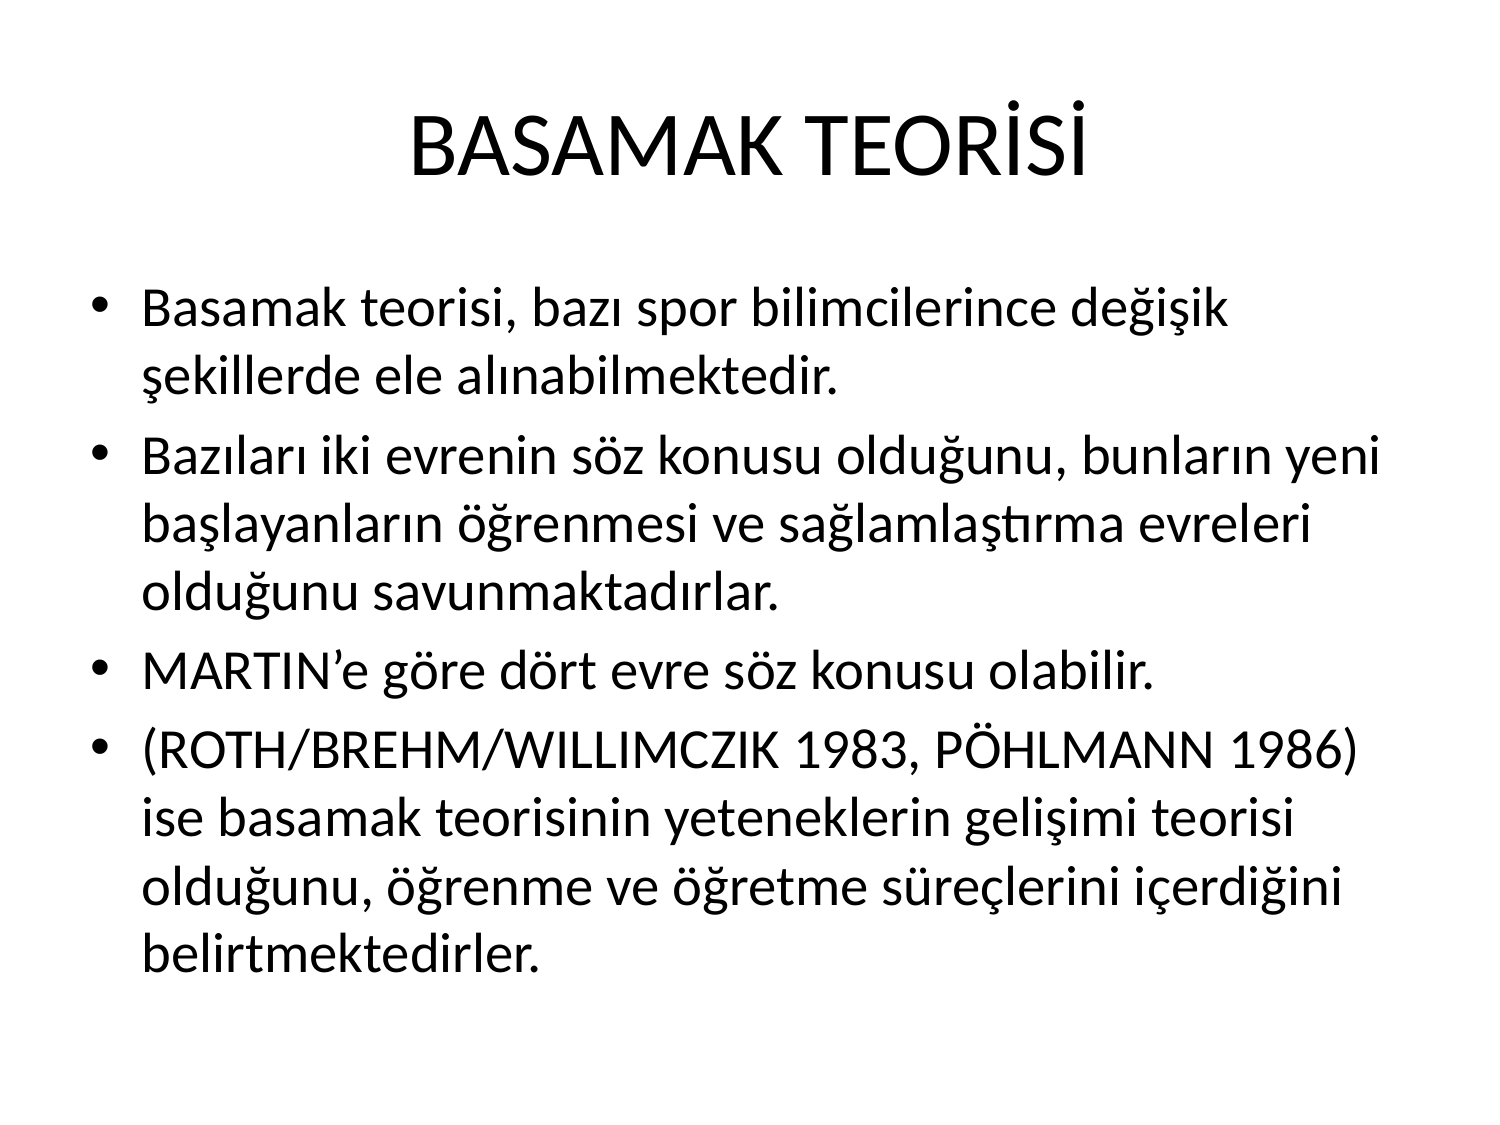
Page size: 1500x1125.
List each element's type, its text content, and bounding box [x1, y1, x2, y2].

title BASAMAK TEORİSİ [75, 45, 1425, 233]
list Basamak teorisi, bazı spor bilimcilerince değişik şekillerde ele alınabilmektedir. Bazıları iki evrenin söz konusu olduğunu, bunların yeni başlayanların öğrenmesi ve sağlamlaştırma evreleri olduğunu savunmaktadırlar. MARTIN’e göre dört evre söz konusu olabilir. (ROTH/BREHM/WILLIMCZIK 1983, PÖHLMANN 1986) ise basamak teorisinin yeteneklerin gelişimi teorisi olduğunu, öğrenme ve öğretme süreçlerini içerdiğini belirtmektedirler. [75, 262, 1425, 1005]
